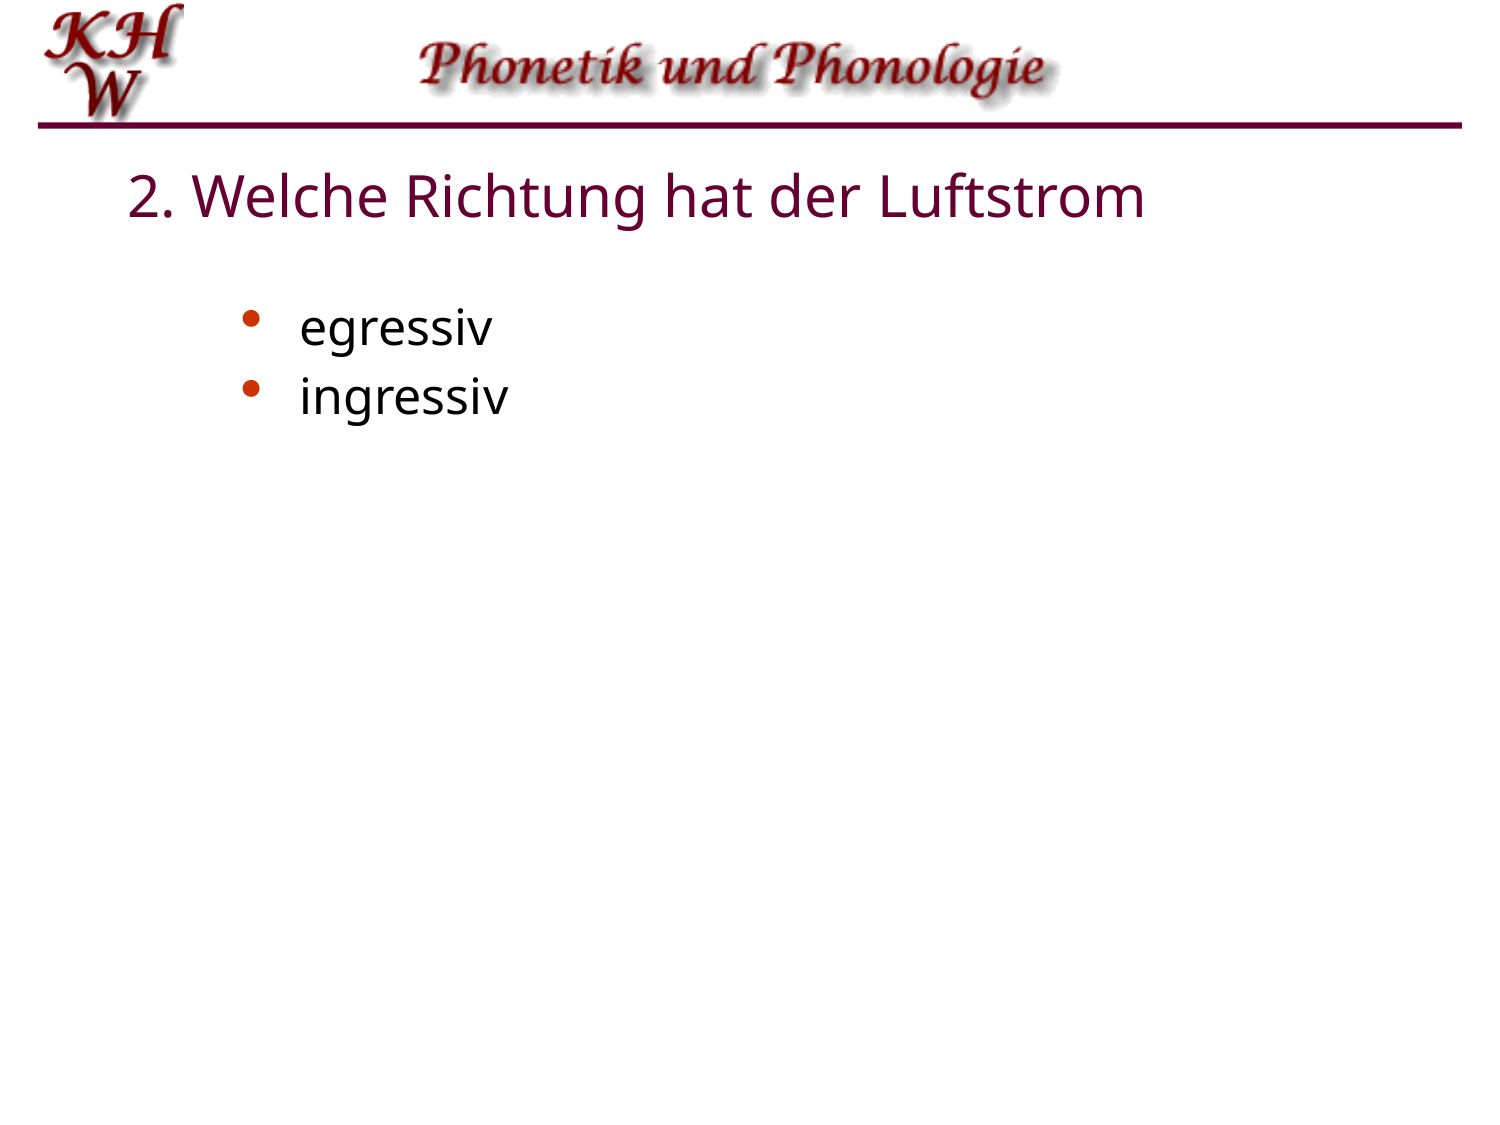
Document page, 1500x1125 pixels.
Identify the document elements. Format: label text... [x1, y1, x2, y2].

picture [42, 0, 184, 122]
list egressiv ingressiv [227, 287, 1463, 1000]
picture [419, 30, 1069, 99]
title 2. Welche Richtung hat der Luftstrom [112, 99, 1420, 288]
